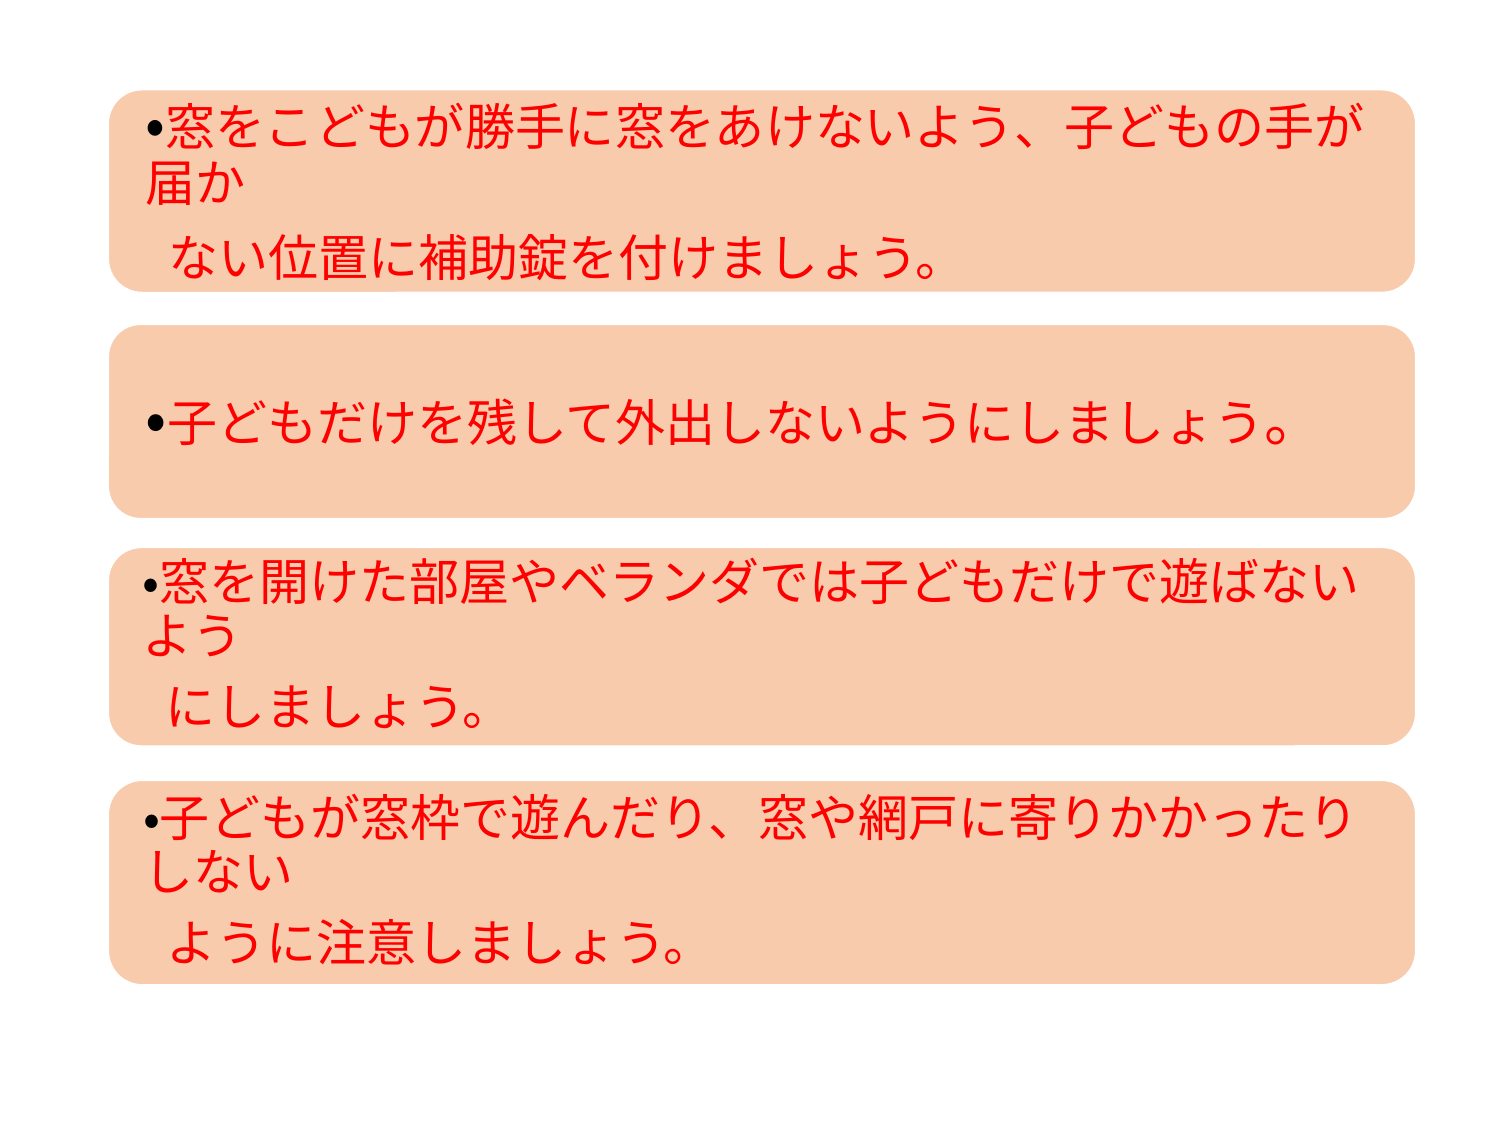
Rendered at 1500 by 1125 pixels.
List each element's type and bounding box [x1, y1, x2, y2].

list [107, 89, 1416, 999]
